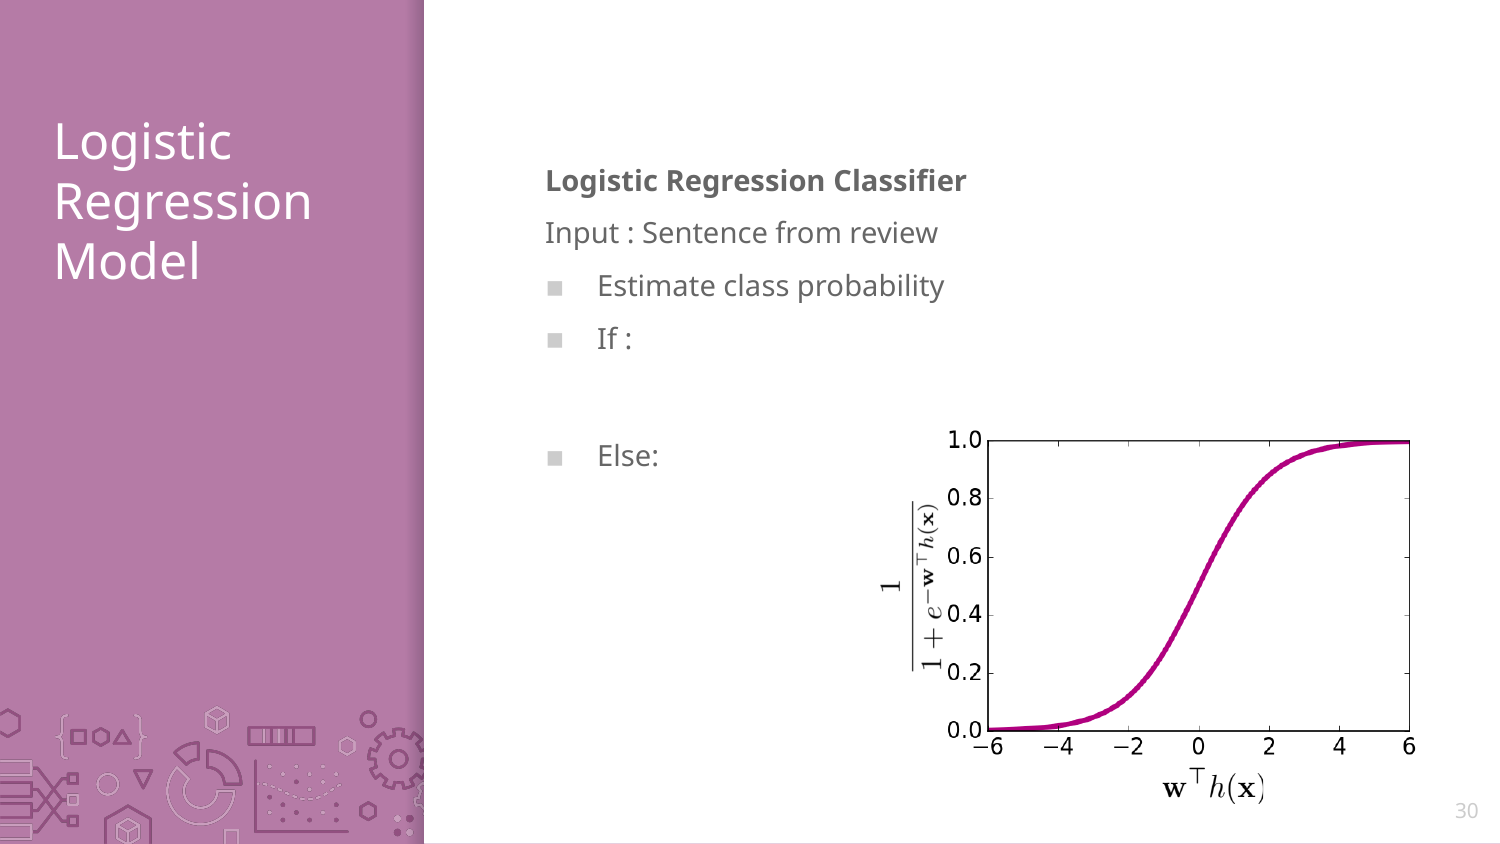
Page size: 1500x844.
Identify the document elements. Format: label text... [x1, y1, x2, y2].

picture [0, 701, 424, 844]
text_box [879, 420, 1426, 804]
title Logistic Regression Model [38, 94, 375, 748]
slide_number 30 [1403, 779, 1494, 844]
